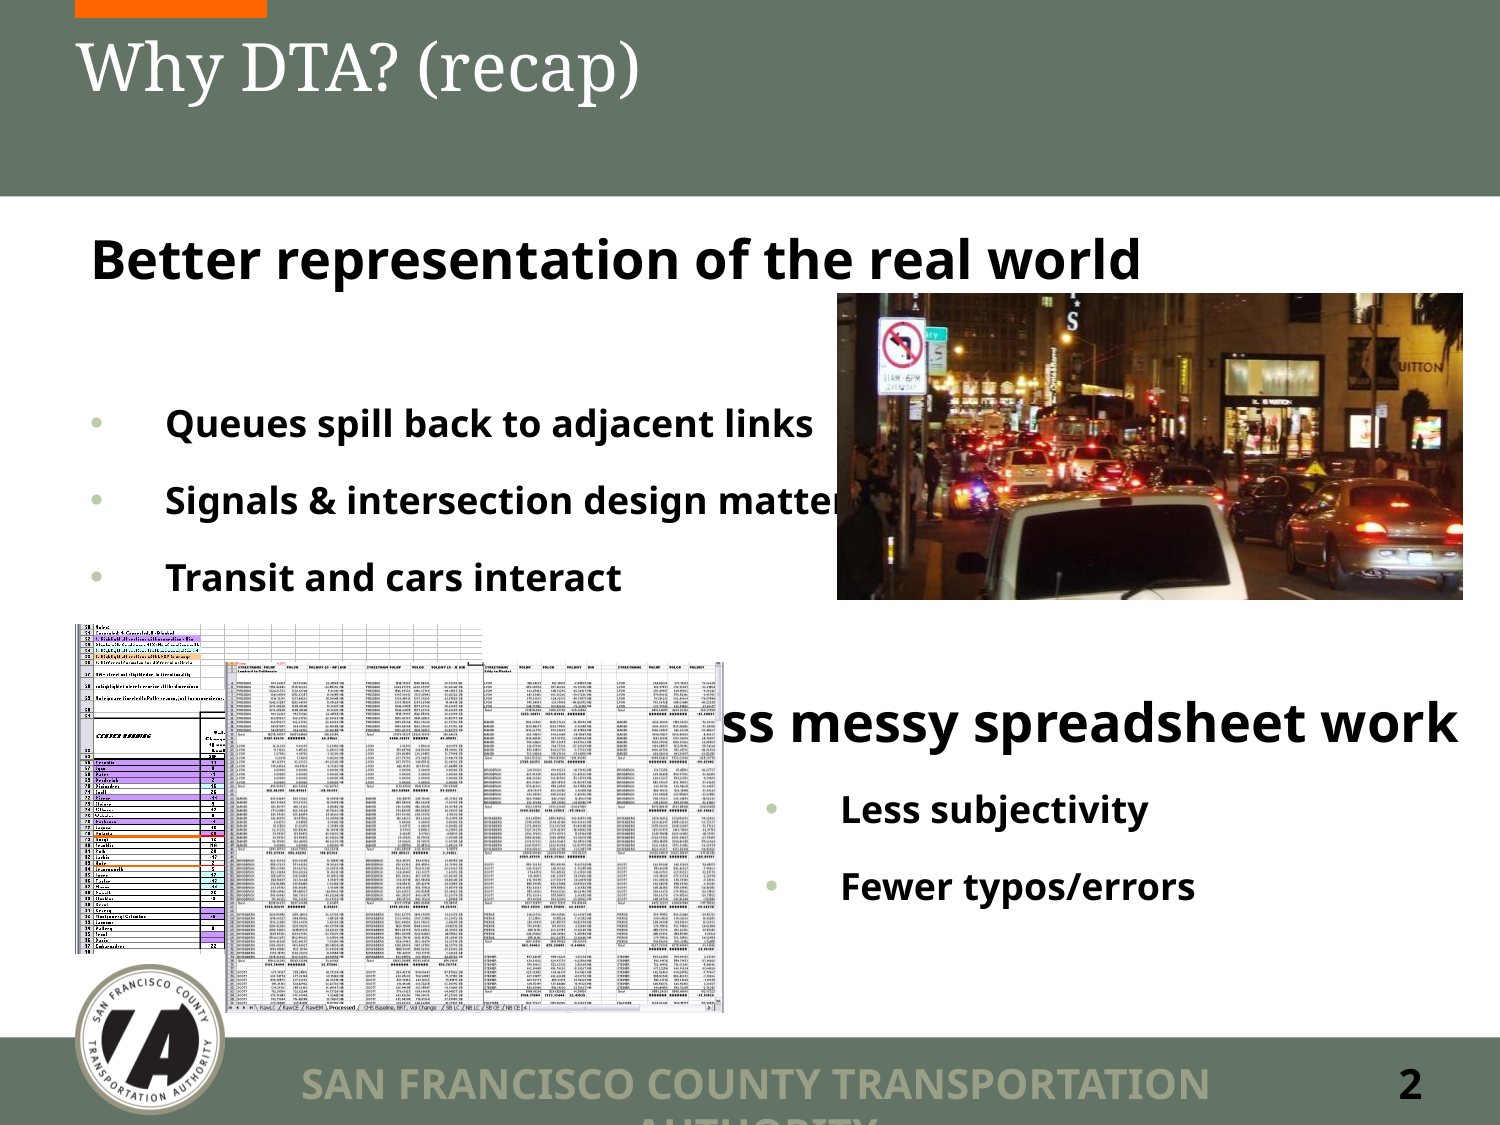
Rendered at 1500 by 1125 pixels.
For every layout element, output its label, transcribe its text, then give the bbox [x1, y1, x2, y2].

footer SAN FRANCISCO COUNTY TRANSPORTATION AUTHORITY [225, 1050, 1288, 1104]
slide_number 2 [1299, 1050, 1438, 1103]
picture [74, 624, 724, 1115]
picture [837, 292, 1463, 601]
title Why DTA? (recap) [75, 24, 1425, 168]
